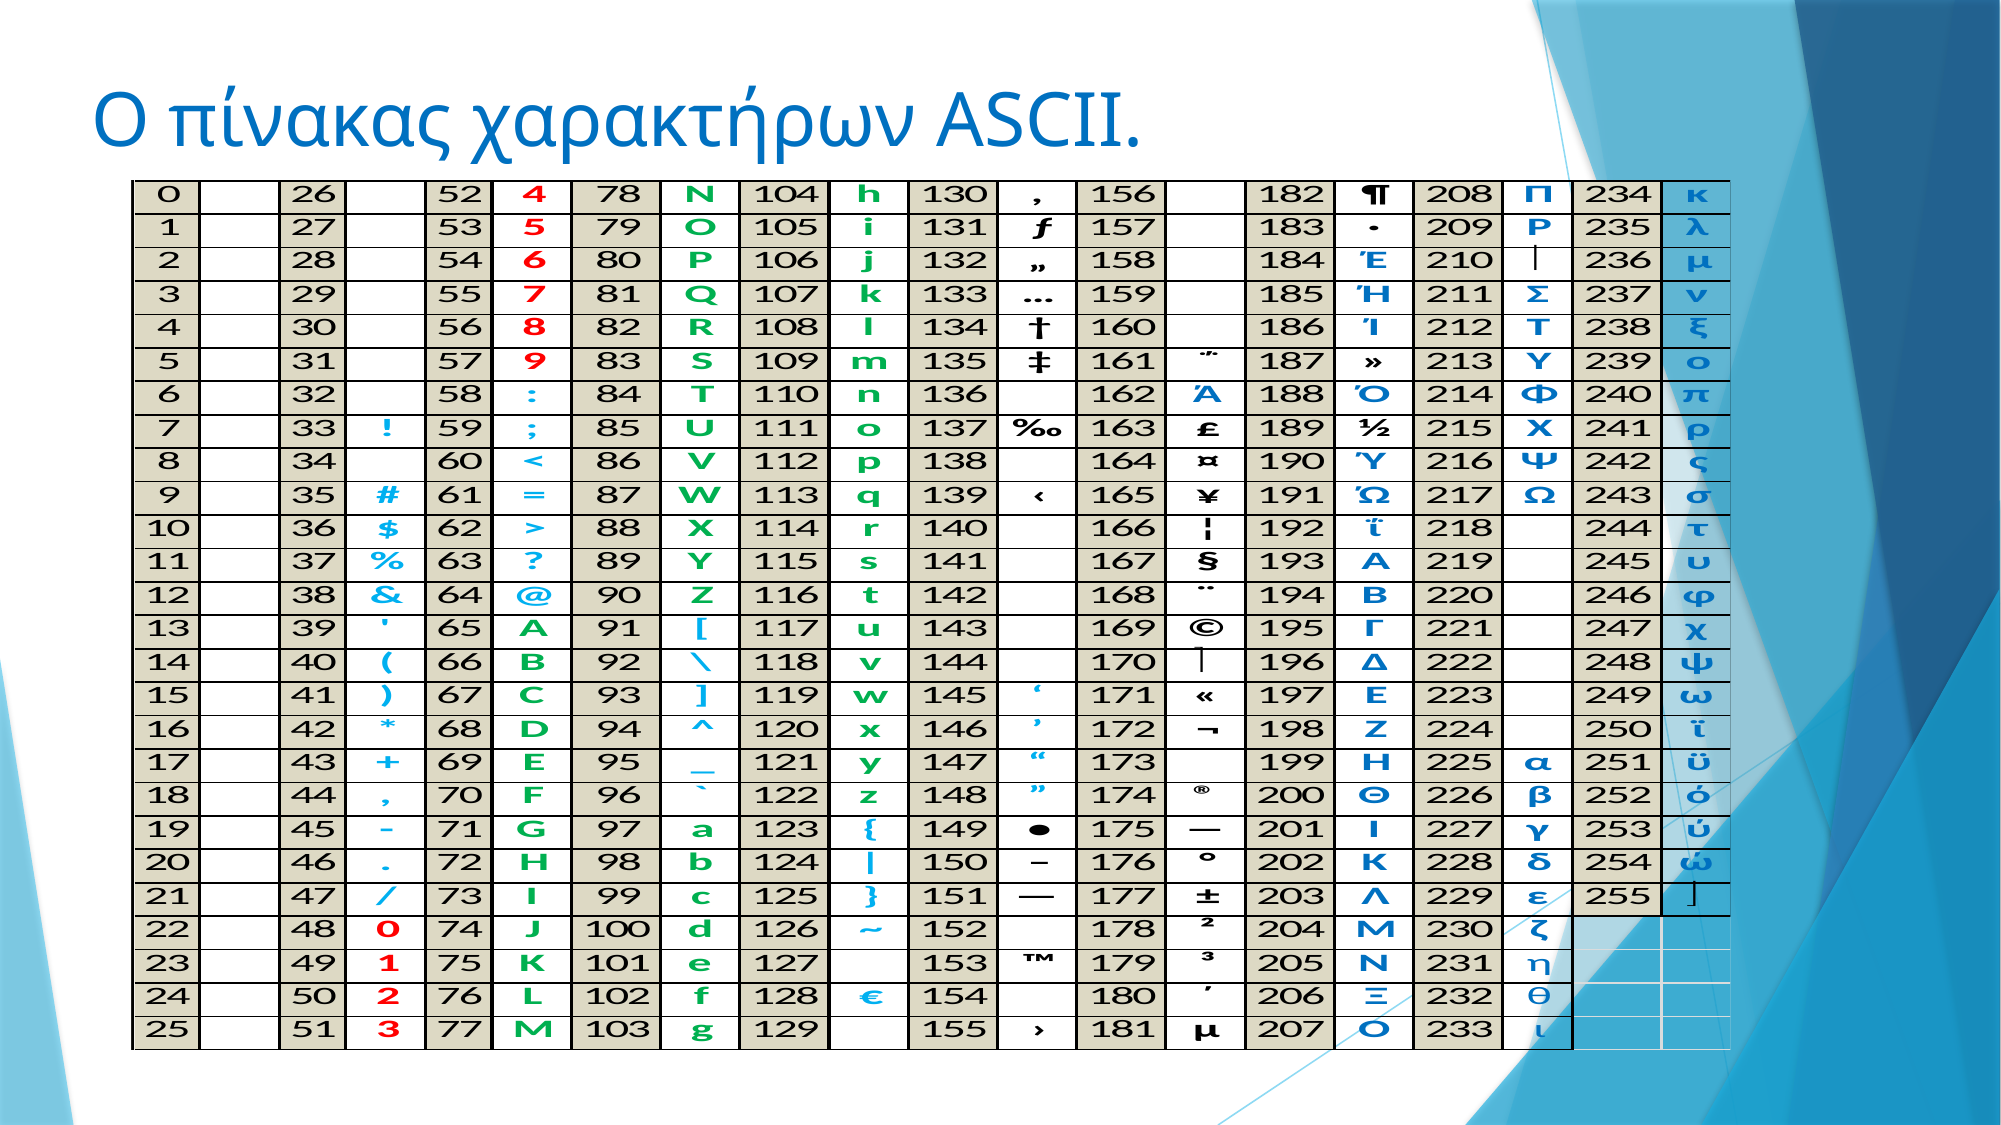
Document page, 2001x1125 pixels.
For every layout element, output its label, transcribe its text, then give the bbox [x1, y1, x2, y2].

title Ο πίνακας χαρακτήρων ASCII. [76, 64, 1376, 230]
picture [130, 179, 1734, 1052]
